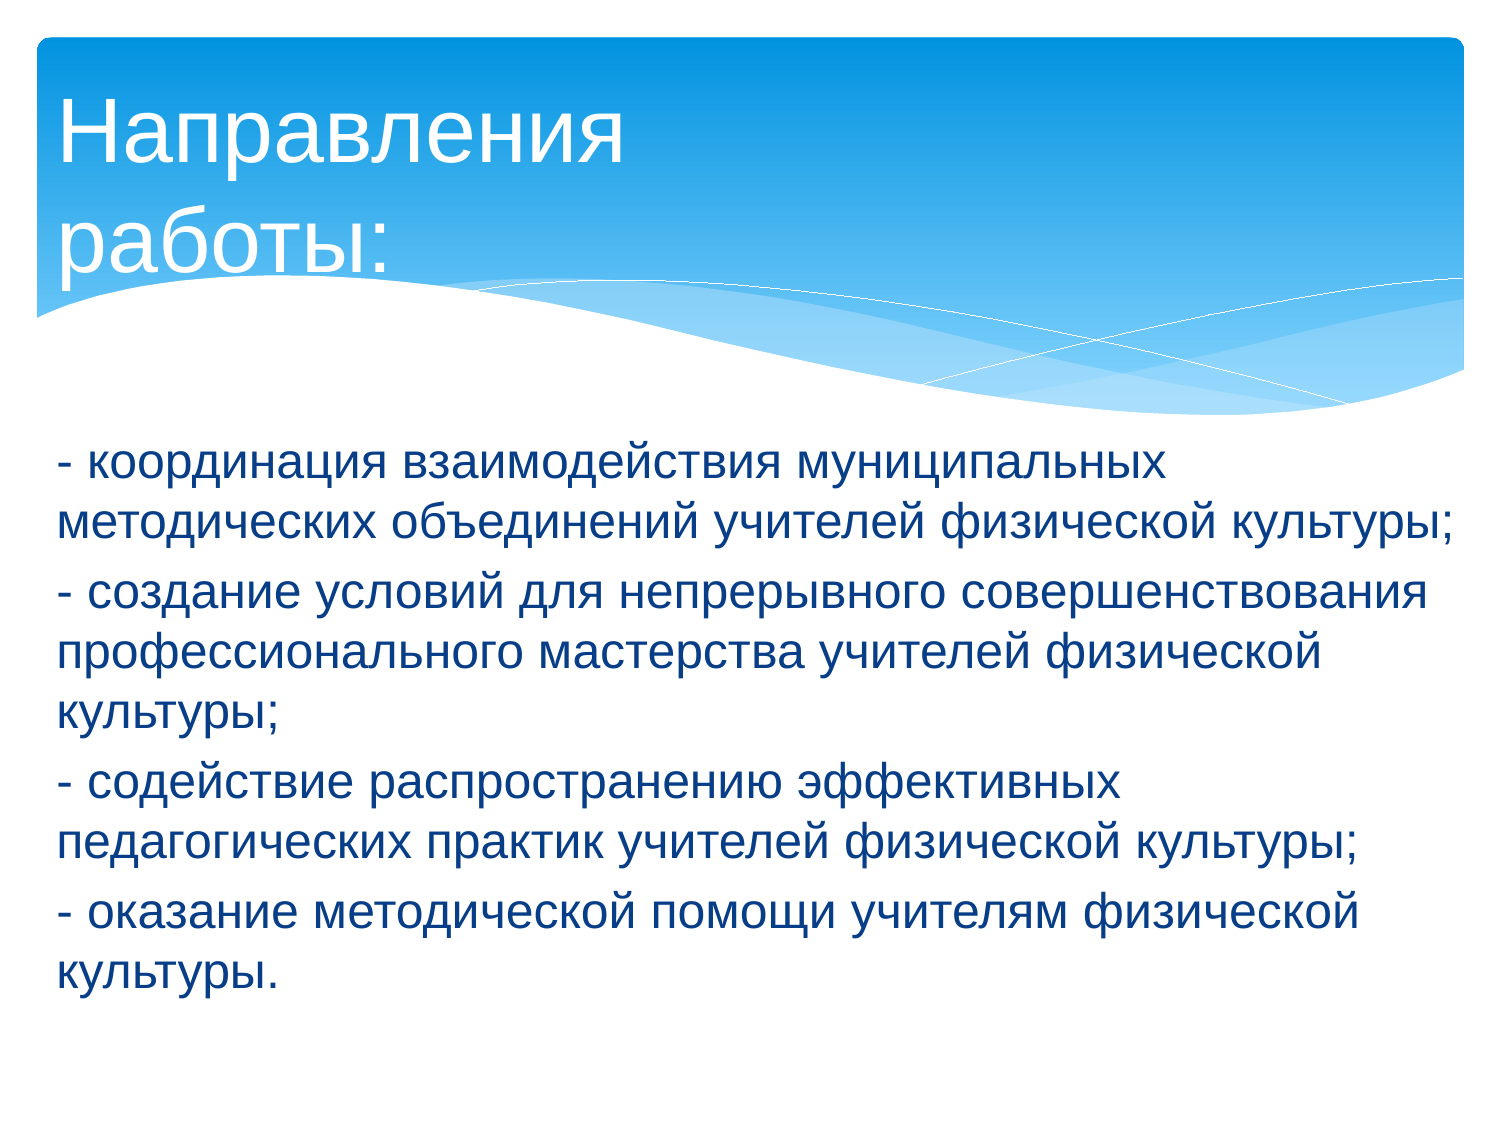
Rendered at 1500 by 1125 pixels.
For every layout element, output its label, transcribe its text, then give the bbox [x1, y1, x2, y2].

list - координация взаимодействия муниципальных методических объединений учителей физической культуры; - создание условий для непрерывного совершенствования профессионального мастерства учителей физической культуры; - содействие распространению эффективных педагогических практик учителей физической культуры; - оказание методической помощи учителям физической культуры. [40, 420, 1471, 835]
title Направления работы: [40, 77, 1460, 284]
